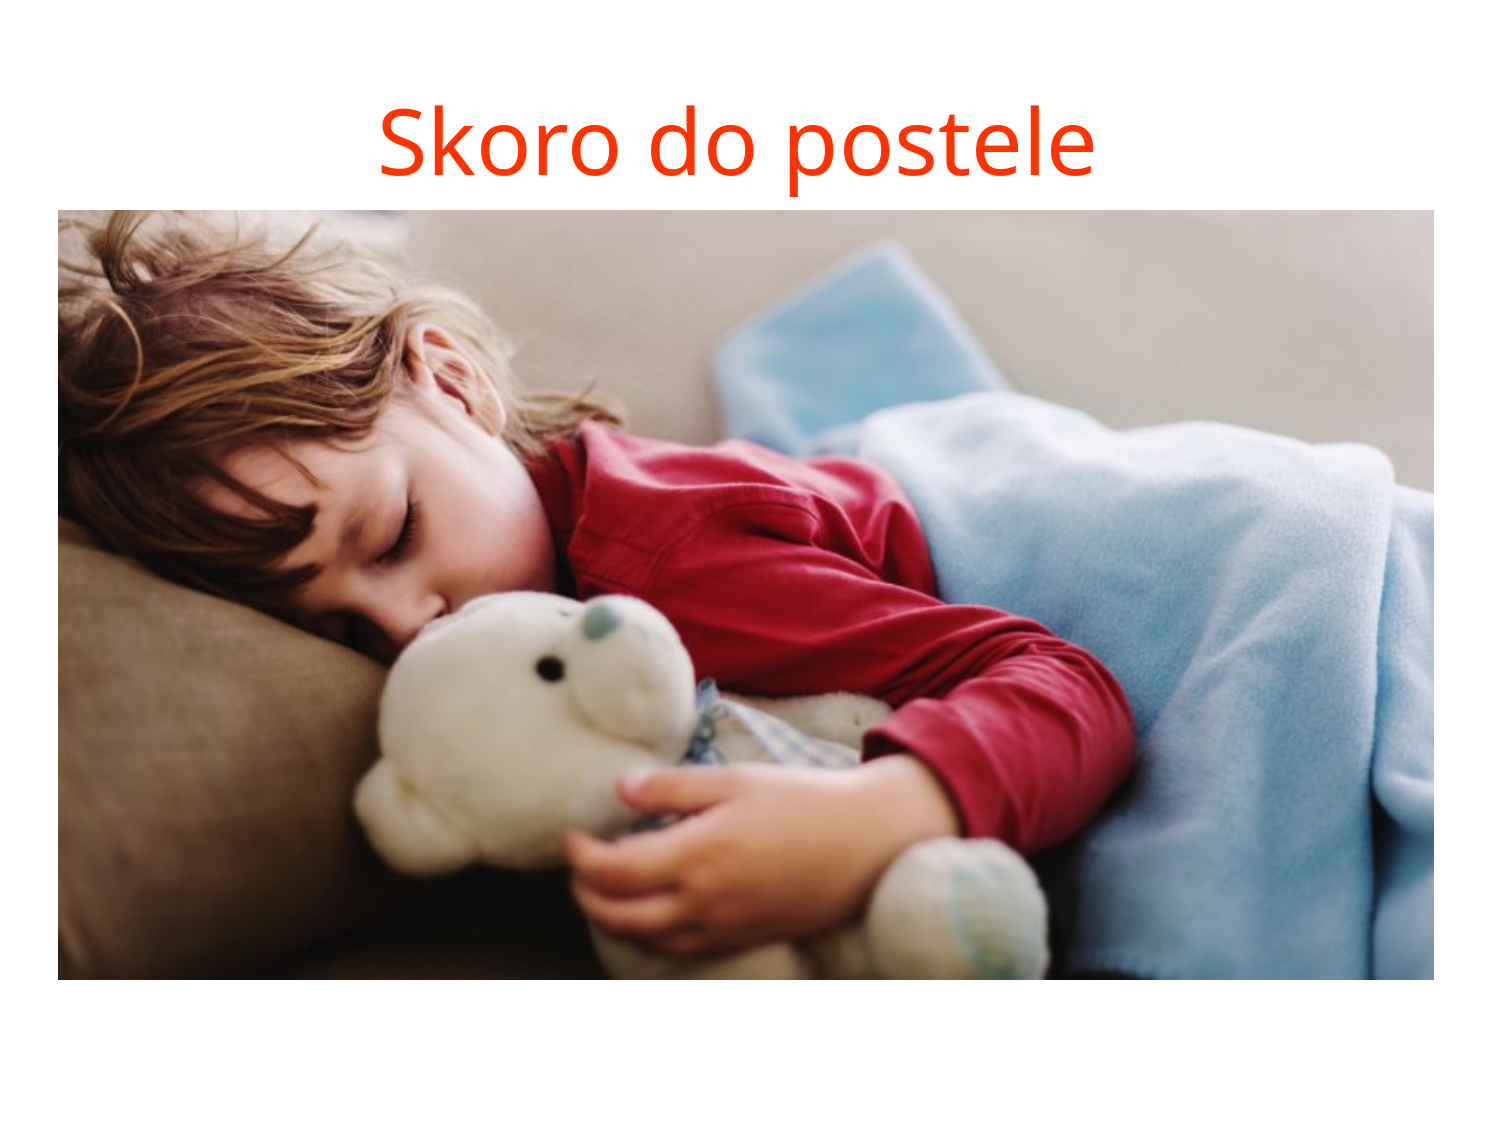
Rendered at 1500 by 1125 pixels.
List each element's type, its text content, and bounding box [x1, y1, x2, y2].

title Skoro do postele [75, 45, 1425, 209]
picture [58, 210, 1434, 980]
